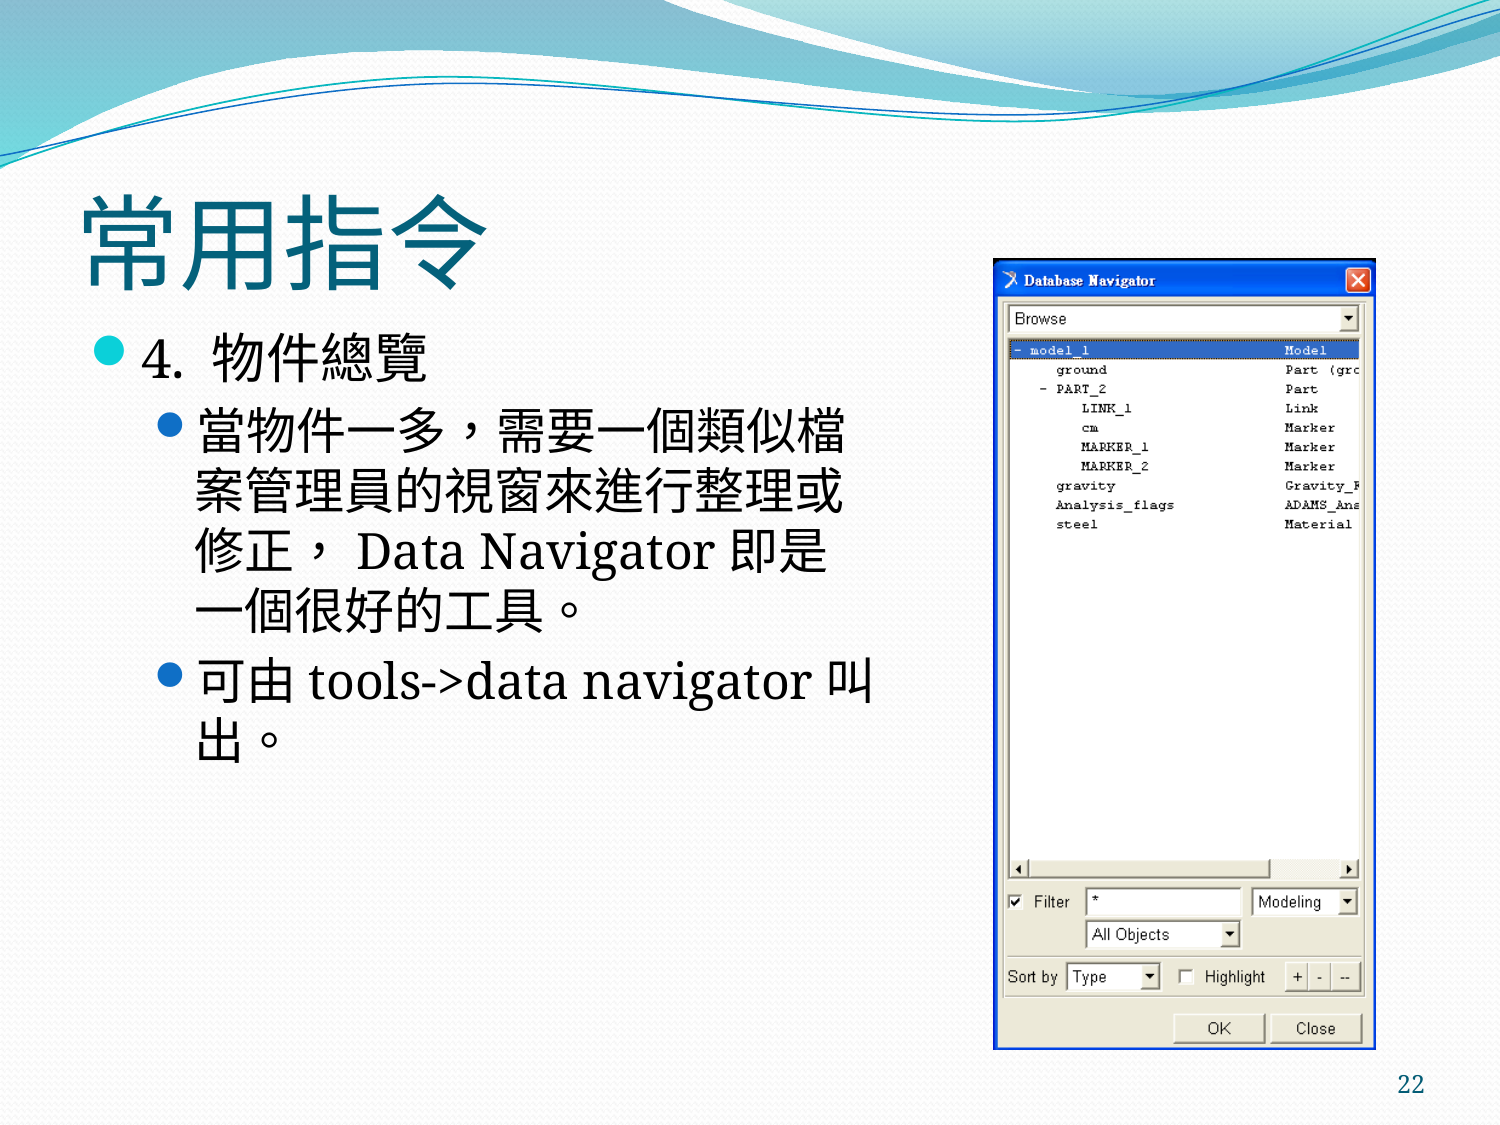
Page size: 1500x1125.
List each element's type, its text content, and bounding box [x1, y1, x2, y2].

title 常用指令 [75, 115, 1425, 303]
picture [993, 258, 1376, 1051]
slide_number 22 [1299, 1042, 1425, 1103]
list 4. 物件總覽 當物件一多，需要一個類似檔案管理員的視窗來進行整理或修正，Data Navigator即是一個很好的工具。 可由tools->data navigator叫出。 [75, 317, 892, 1038]
